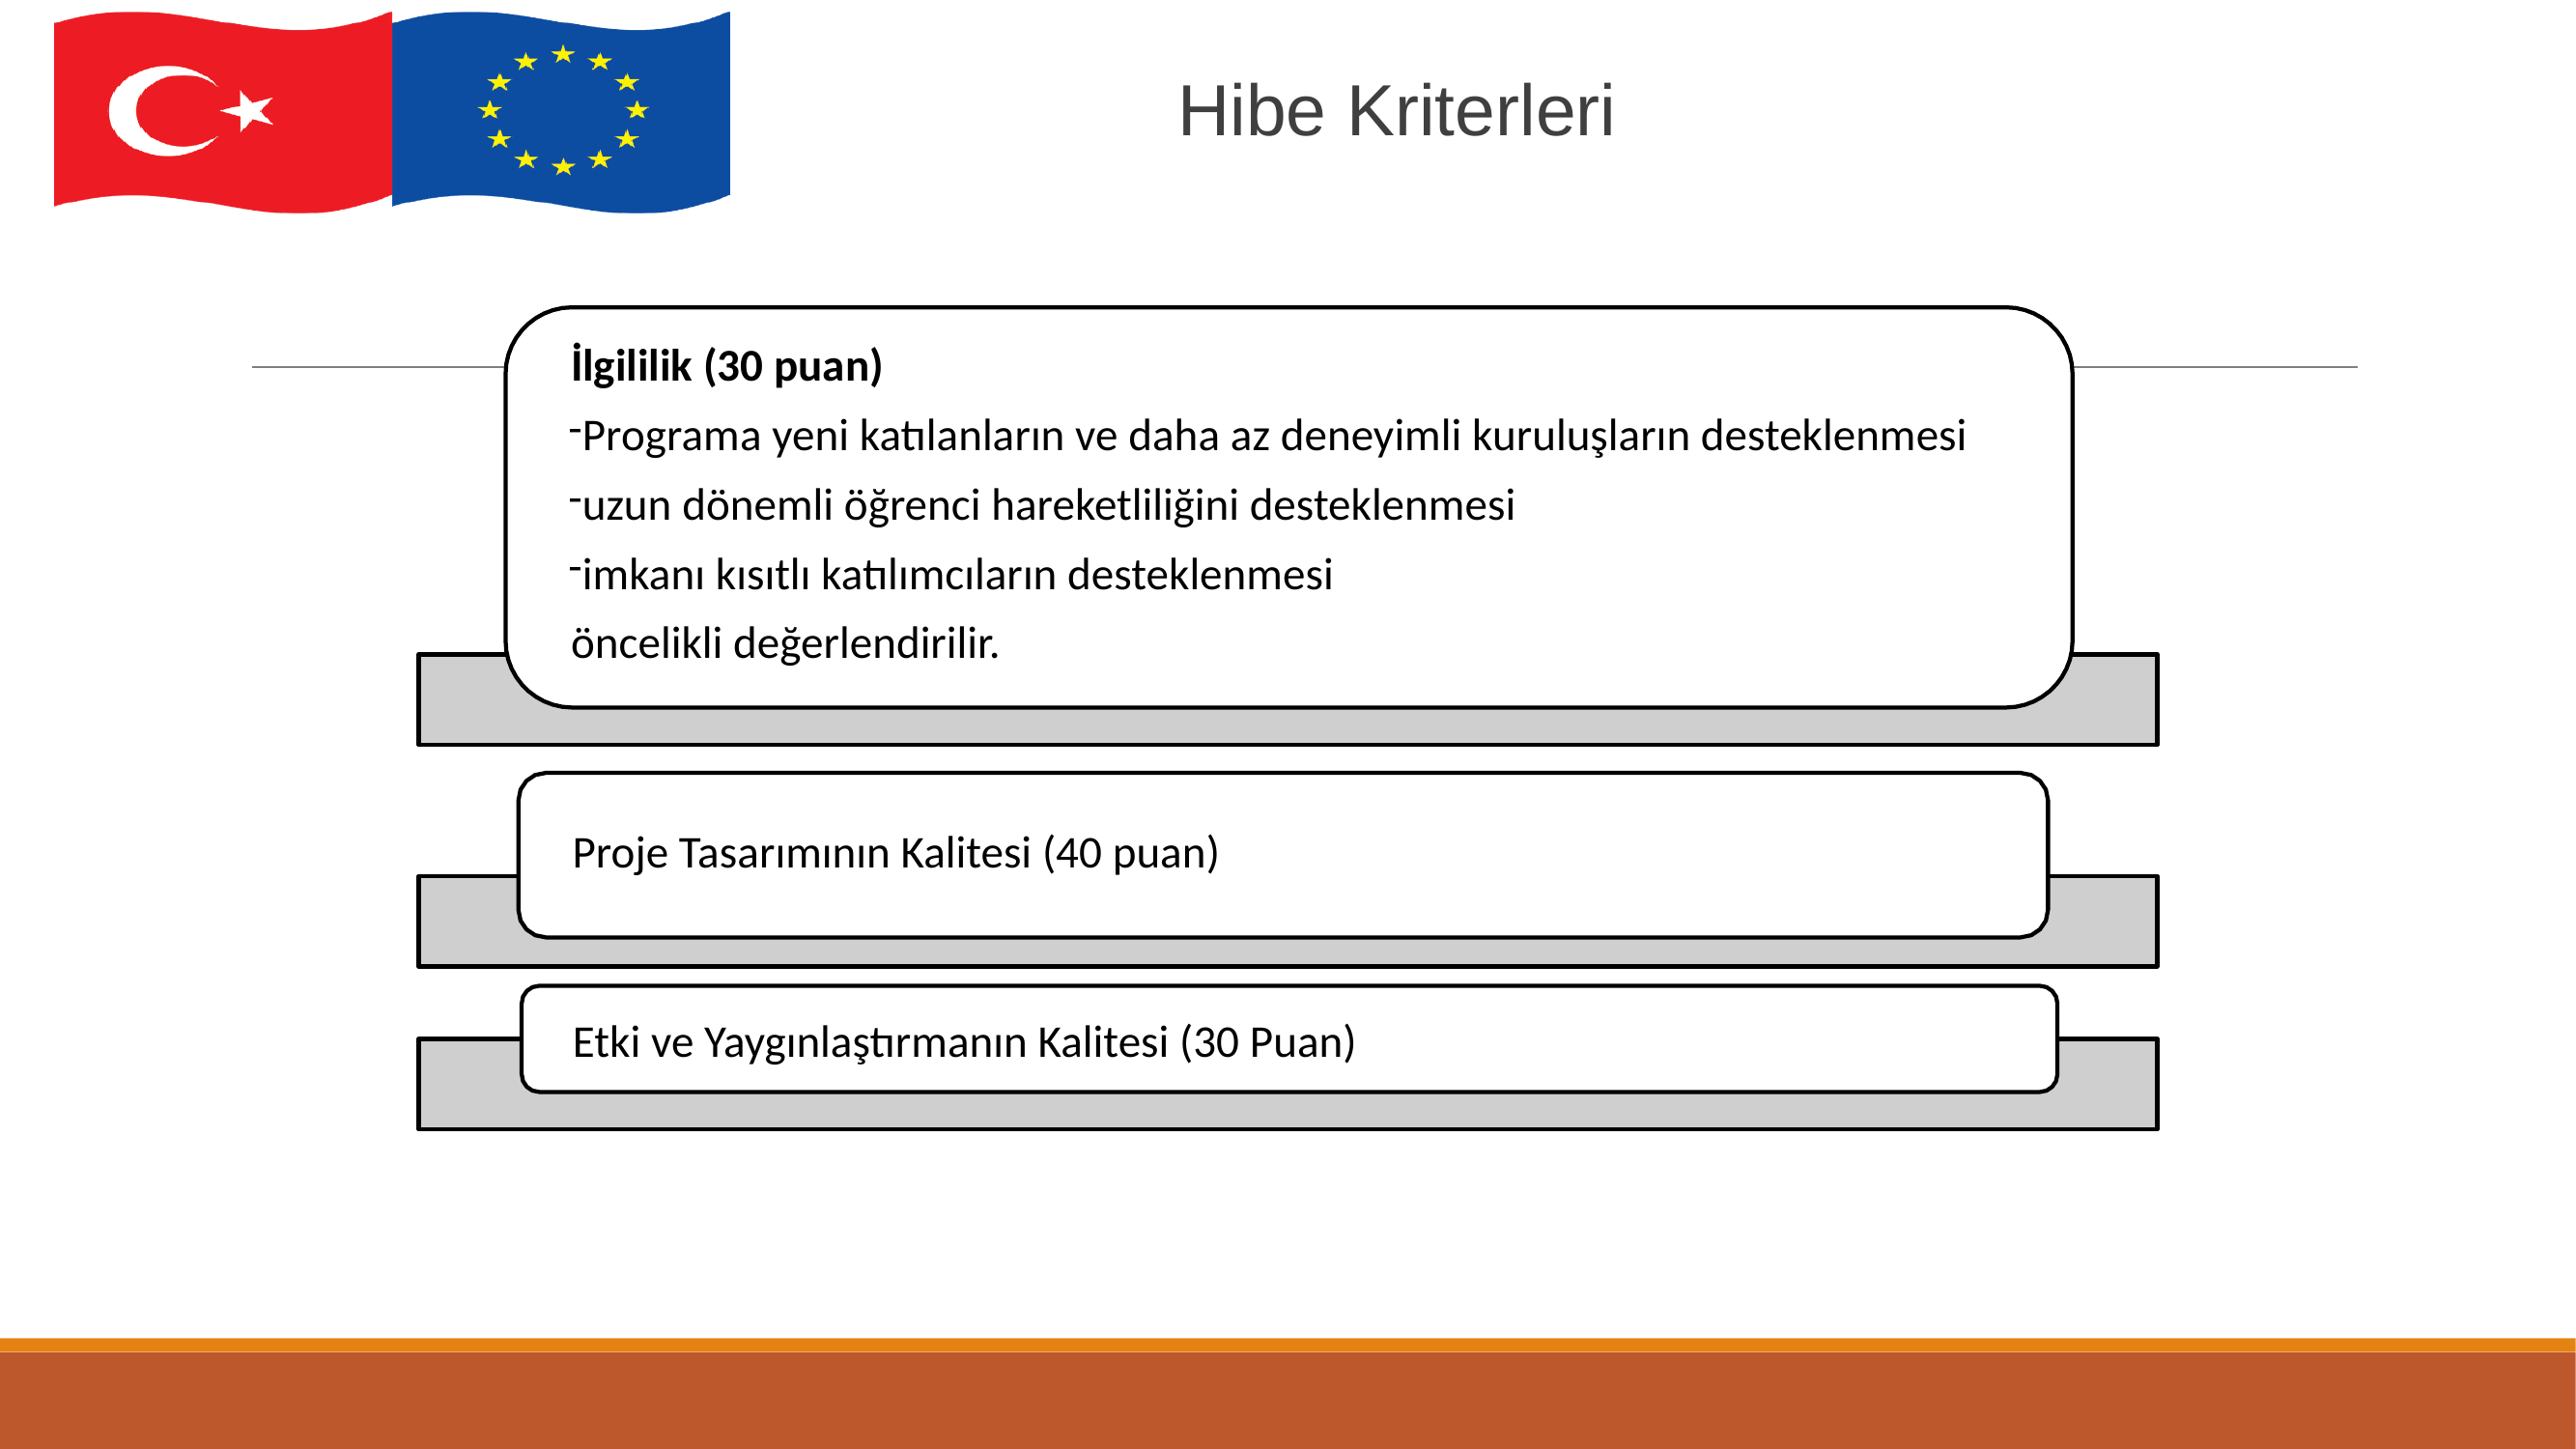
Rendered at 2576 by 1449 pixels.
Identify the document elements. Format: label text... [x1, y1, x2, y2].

text_box [522, 985, 2058, 1093]
text_box [518, 773, 2049, 938]
picture [54, 0, 730, 223]
text_box Proje Tasarımının Kalitesi (40 puan) Etki ve Yaygınlaştırmanın Kalitesi (30 Puan) [569, 819, 1362, 1066]
text_box [505, 307, 2073, 708]
text_box İlgililik (30 puan) Programa yeni katılanların ve daha az deneyimli kuruluşların desteklenmesi uzun dönemli öğrenci hareketliliğini desteklenmesi imkanı kısıtlı katılımcıların desteklenmesi öncelikli değerlendirilir. [568, 318, 1985, 668]
text_box [418, 1038, 2158, 1130]
text_box [418, 654, 2158, 746]
text_box [1362, 875, 2158, 967]
text_box [418, 875, 569, 967]
title Hibe Kriterleri [1175, 0, 1620, 151]
